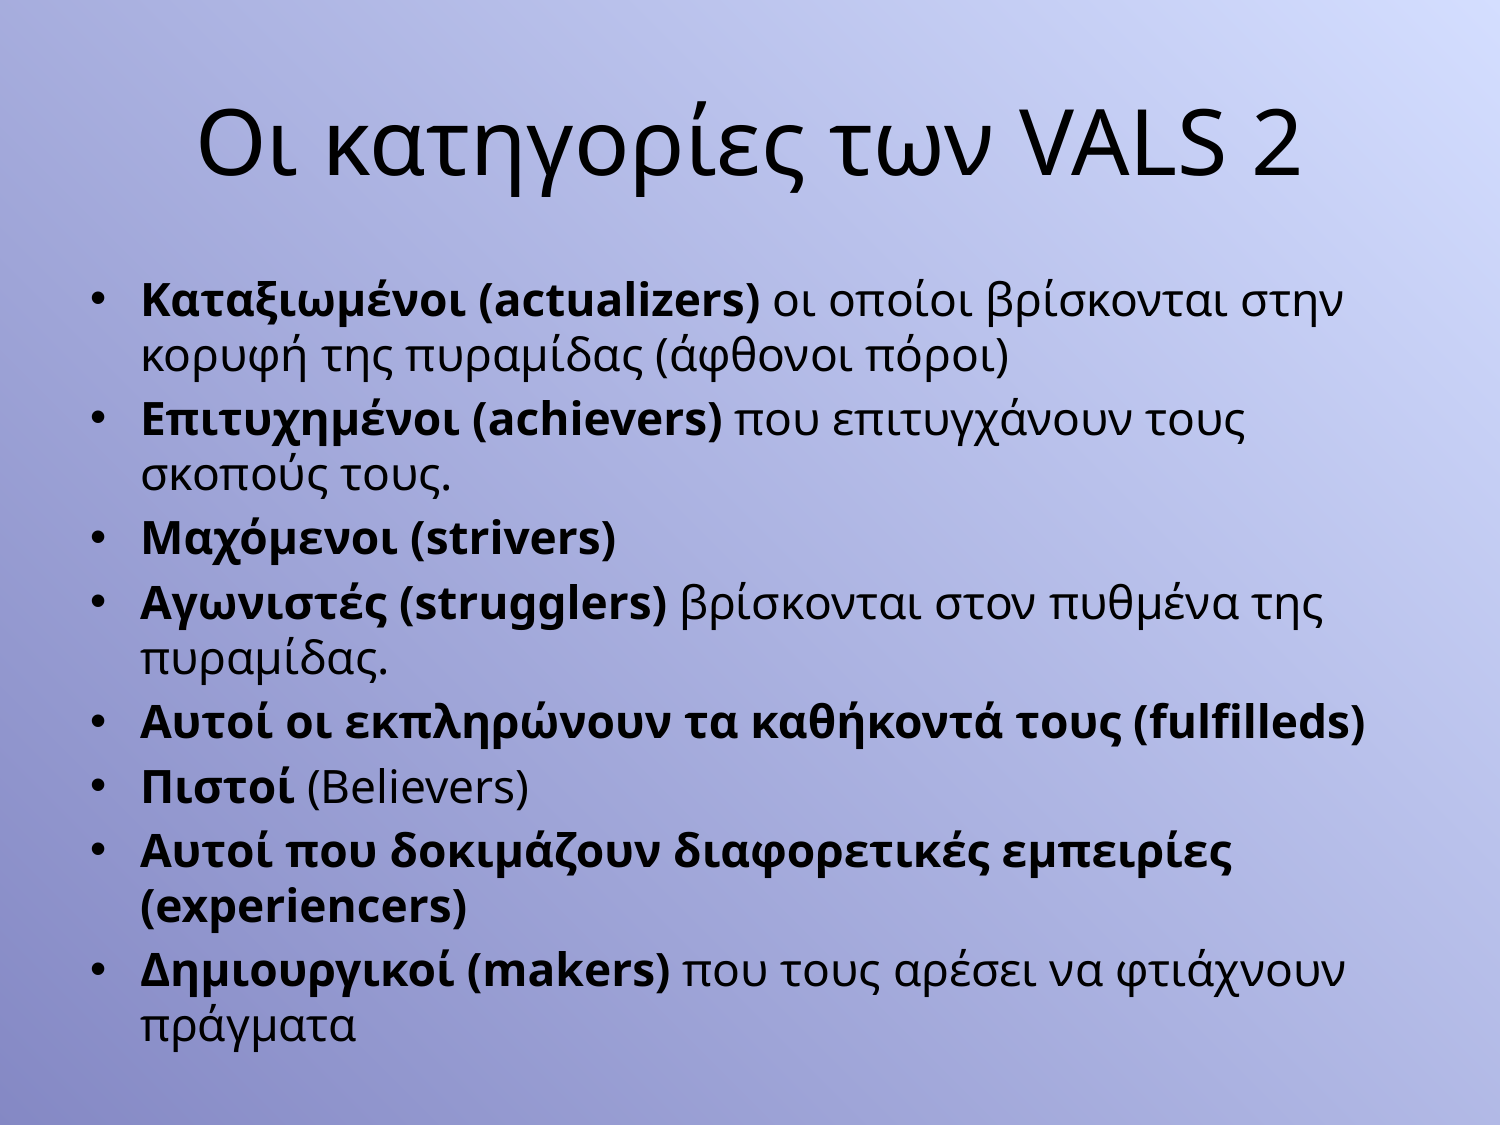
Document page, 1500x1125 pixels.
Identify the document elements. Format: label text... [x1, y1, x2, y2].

title Οι κατηγορίες των VALS 2 [75, 45, 1425, 233]
list Καταξιωμένοι (actualizers) οι οποίοι βρίσκονται στην κορυφή της πυραμίδας (άφθονοι πόροι) Επιτυχημένοι (achievers) που επιτυγχάνουν τους σκοπούς τους. Μαχόμενοι (strivers) Αγωνιστές (strugglers) βρίσκονται στον πυθμένα της πυραμίδας. Αυτοί οι εκπληρώνουν τα καθήκοντά τους (fulfilleds) Πιστοί (Believers) Αυτοί που δοκιμάζουν διαφορετικές εμπειρίες (experiencers) Δημιουργικοί (makers) που τους αρέσει να φτιάχνουν πράγματα [75, 262, 1425, 1071]
